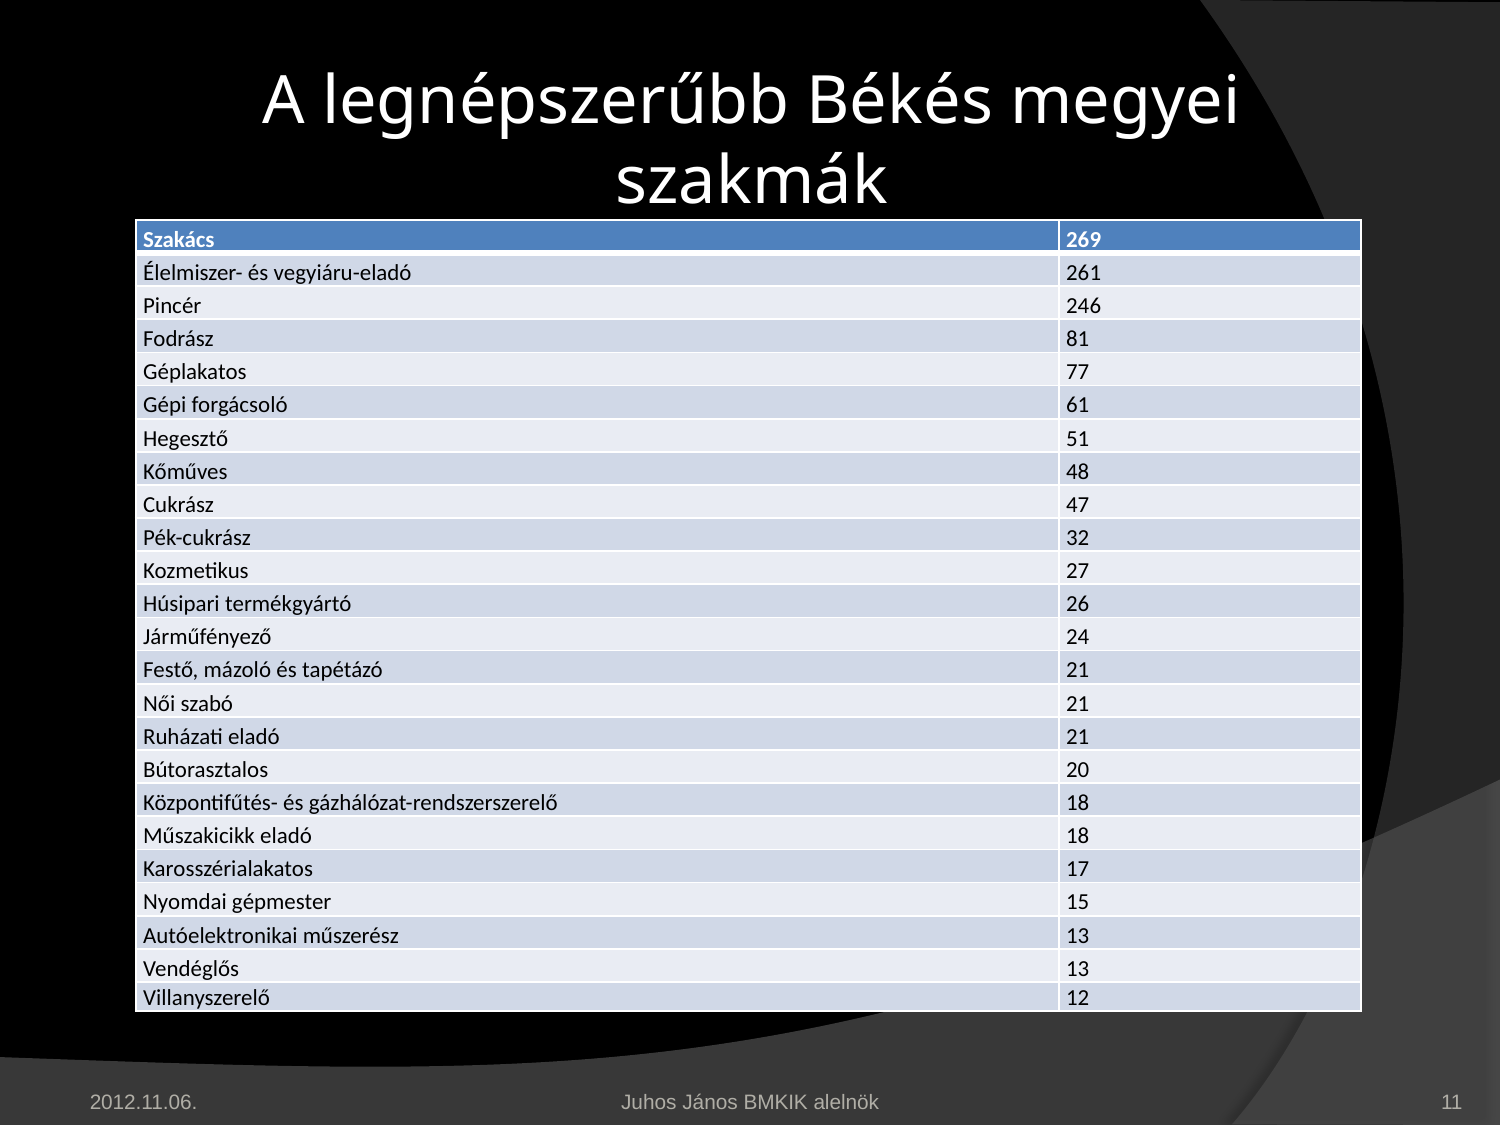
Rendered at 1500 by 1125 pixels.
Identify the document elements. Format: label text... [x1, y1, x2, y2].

table_cell 77 [1060, 353, 1360, 385]
table_cell 81 [1060, 320, 1360, 352]
table_cell 51 [1060, 420, 1360, 451]
table_cell 48 [1060, 453, 1360, 484]
table_cell 18 [1060, 784, 1360, 815]
table_cell Villanyszerelő [137, 983, 1058, 1010]
table_cell Kőműves [137, 453, 1058, 484]
table_cell 27 [1060, 552, 1360, 583]
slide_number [75, 1053, 425, 1114]
table_cell Bútorasztalos [137, 751, 1058, 782]
table_cell Női szabó [137, 685, 1058, 716]
table_cell Központifűtés- és gázhálózat-rendszerszerelő [137, 784, 1058, 815]
table_cell 12 [1060, 983, 1360, 1010]
table_cell 18 [1060, 817, 1360, 849]
table_cell Festő, mázoló és tapétázó [137, 651, 1058, 683]
table_cell 24 [1060, 618, 1360, 650]
table_cell Nyomdai gépmester [137, 883, 1058, 915]
table_cell Karosszérialakatos [137, 850, 1058, 882]
table_cell Ruházati eladó [137, 718, 1058, 749]
table_cell 13 [1060, 917, 1360, 948]
slide_number 11 [1337, 1053, 1463, 1114]
table_cell Élelmiszer- és vegyiáru-eladó [137, 256, 1058, 285]
table_cell 32 [1060, 519, 1360, 550]
table_cell Géplakatos [137, 353, 1058, 385]
table_cell Autóelektronikai műszerész [137, 917, 1058, 948]
table_cell 17 [1060, 850, 1360, 882]
table_cell 246 [1060, 287, 1360, 318]
table_cell 61 [1060, 386, 1360, 418]
table_cell 13 [1060, 950, 1360, 981]
title A legnépszerűbb Békés megyei szakmák [139, 42, 1365, 231]
table_header 269 [1060, 221, 1360, 250]
table_cell Pék-cukrász [137, 519, 1058, 550]
table_cell Húsipari termékgyártó [137, 585, 1058, 617]
table_cell Pincér [137, 287, 1058, 318]
table_cell 21 [1060, 718, 1360, 749]
table_cell 20 [1060, 751, 1360, 782]
table_cell Gépi forgácsoló [137, 386, 1058, 418]
table_cell Hegesztő [137, 420, 1058, 451]
table_cell Fodrász [137, 320, 1058, 352]
table_cell 261 [1060, 256, 1360, 285]
table_cell Cukrász [137, 486, 1058, 517]
table_cell Vendéglős [137, 950, 1058, 981]
table_cell 21 [1060, 651, 1360, 683]
table_cell 47 [1060, 486, 1360, 517]
table_header Szakács [137, 221, 1058, 250]
table_cell Kozmetikus [137, 552, 1058, 583]
table_cell Műszakicikk eladó [137, 817, 1058, 849]
footer Juhos János BMKIK alelnök [512, 1053, 988, 1114]
table_cell 21 [1060, 685, 1360, 716]
table_cell Járműfényező [137, 618, 1058, 650]
table_cell 15 [1060, 883, 1360, 915]
table_cell 26 [1060, 585, 1360, 617]
